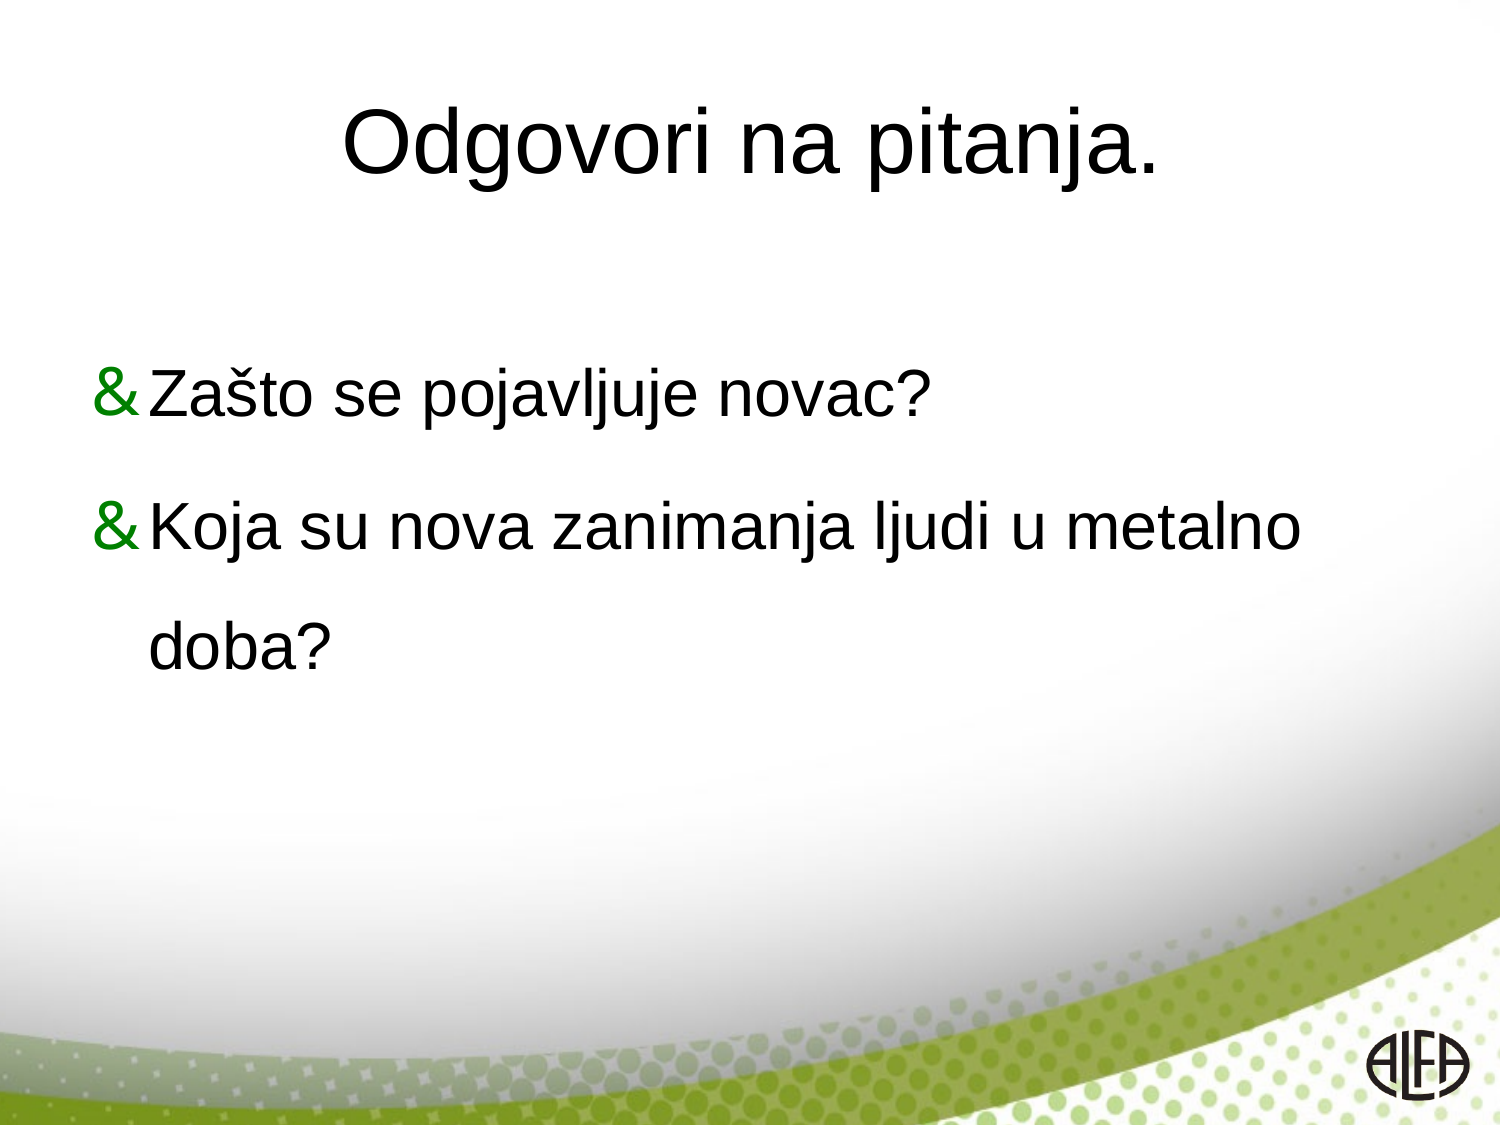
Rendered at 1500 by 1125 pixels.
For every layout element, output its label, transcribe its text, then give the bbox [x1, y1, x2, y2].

list Zašto se pojavljuje novac? Koja su nova zanimanja ljudi u metalno doba? [76, 302, 1427, 705]
picture [0, 0, 1500, 1125]
title Odgovori na pitanja. [76, 42, 1427, 231]
